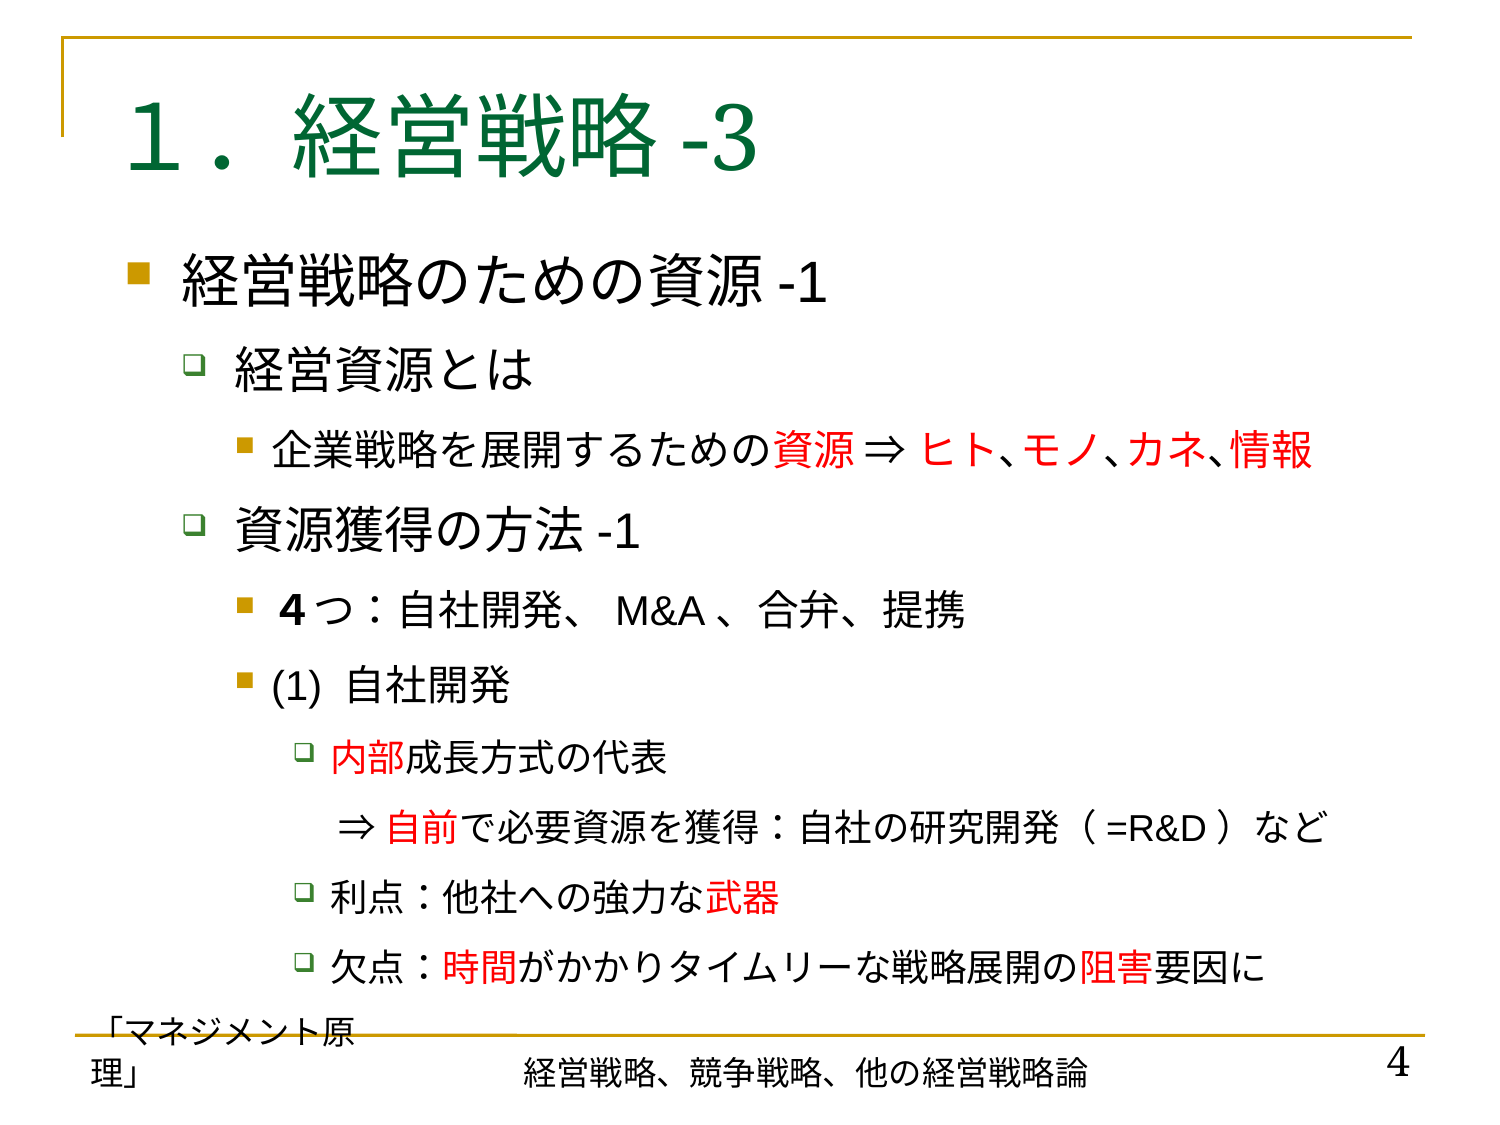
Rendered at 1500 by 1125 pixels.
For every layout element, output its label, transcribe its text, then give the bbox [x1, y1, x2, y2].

slide_number 「マネジメント原理」 [74, 1023, 426, 1100]
footer 経営戦略、競争戦略、他の経営戦略論 [425, 1046, 1187, 1101]
list 経営戦略のための資源-1 経営資源とは 企業戦略を展開するための資源 ⇒ ヒト､モノ､カネ､情報 資源獲得の方法-1 ４つ：自社開発、M&A、合弁、提携 (1) 自社開発 内部成長方式の代表 ⇒ 自前で必要資源を獲得：自社の研究開発（=R&D）など 利点：他社への強力な武器 欠点：時間がかかりタイムリーな戦略展開の阻害要因に [109, 236, 1489, 1046]
slide_number 4 [1177, 1046, 1426, 1100]
title １．経営戦略-3 [93, 70, 1444, 277]
